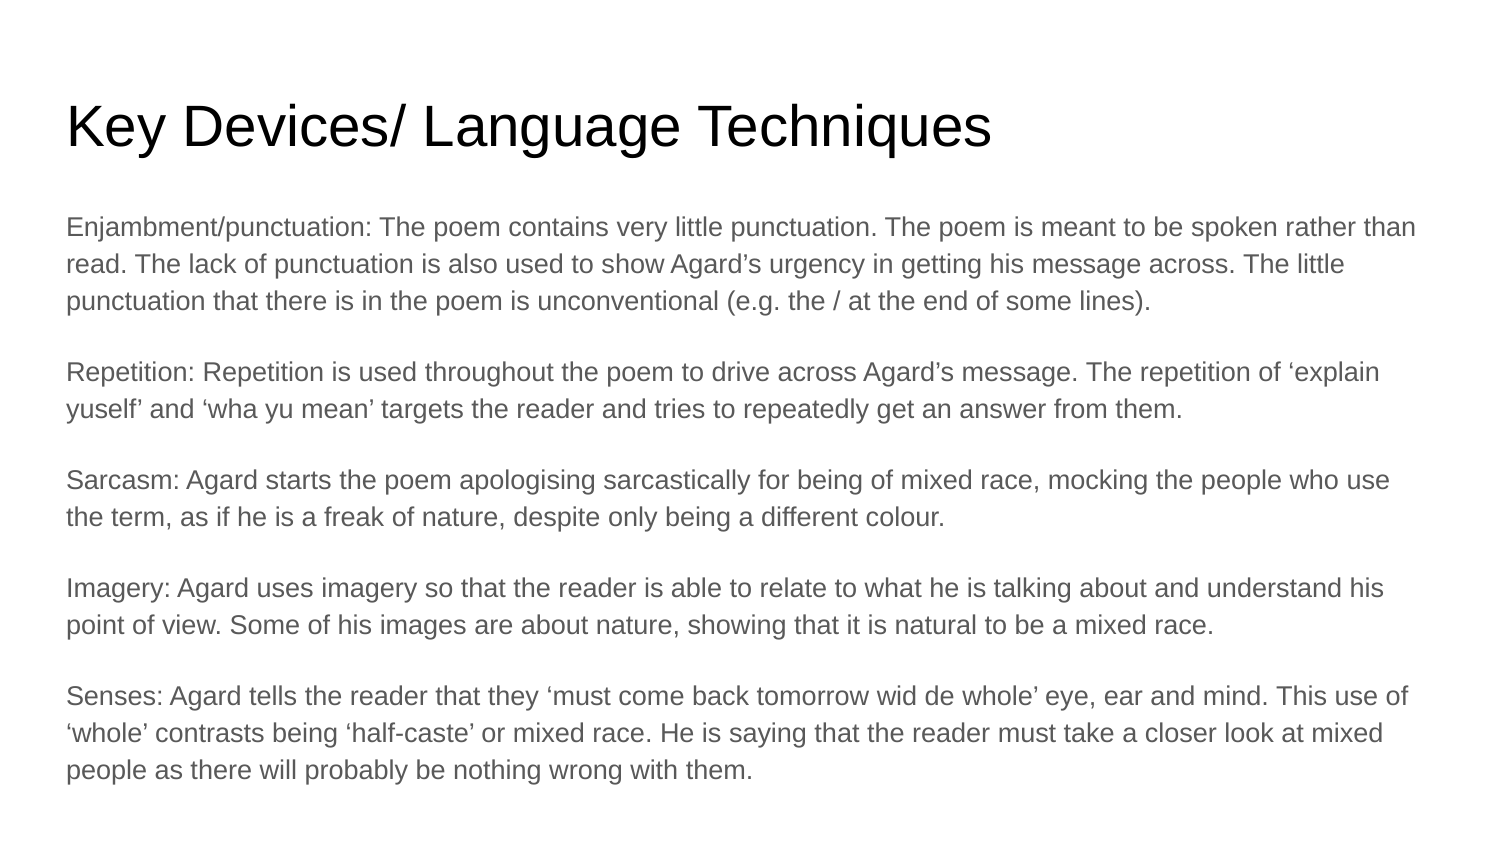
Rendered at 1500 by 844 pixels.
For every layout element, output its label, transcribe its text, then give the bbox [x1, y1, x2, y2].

list Enjambment/punctuation: The poem contains very little punctuation. The poem is meant to be spoken rather than read. The lack of punctuation is also used to show Agard’s urgency in getting his message across. The little punctuation that there is in the poem is unconventional (e.g. the / at the end of some lines). Repetition: Repetition is used throughout the poem to drive across Agard’s message. The repetition of ‘explain yuself’ and ‘wha yu mean’ targets the reader and tries to repeatedly get an answer from them. Sarcasm: Agard starts the poem apologising sarcastically for being of mixed race, mocking the people who use the term, as if he is a freak of nature, despite only being a different colour. Imagery: Agard uses imagery so that the reader is able to relate to what he is talking about and understand his point of view. Some of his images are about nature, showing that it is natural to be a mixed race. Senses: Agard tells the reader that they ‘must come back tomorrow wid de whole’ eye, ear and mind. This use of ‘whole’ contrasts being ‘half-caste’ or mixed race. He is saying that the reader must take a closer look at mixed people as there will probably be nothing wrong with them. [51, 189, 1449, 822]
title Key Devices/ Language Techniques [51, 72, 1449, 167]
